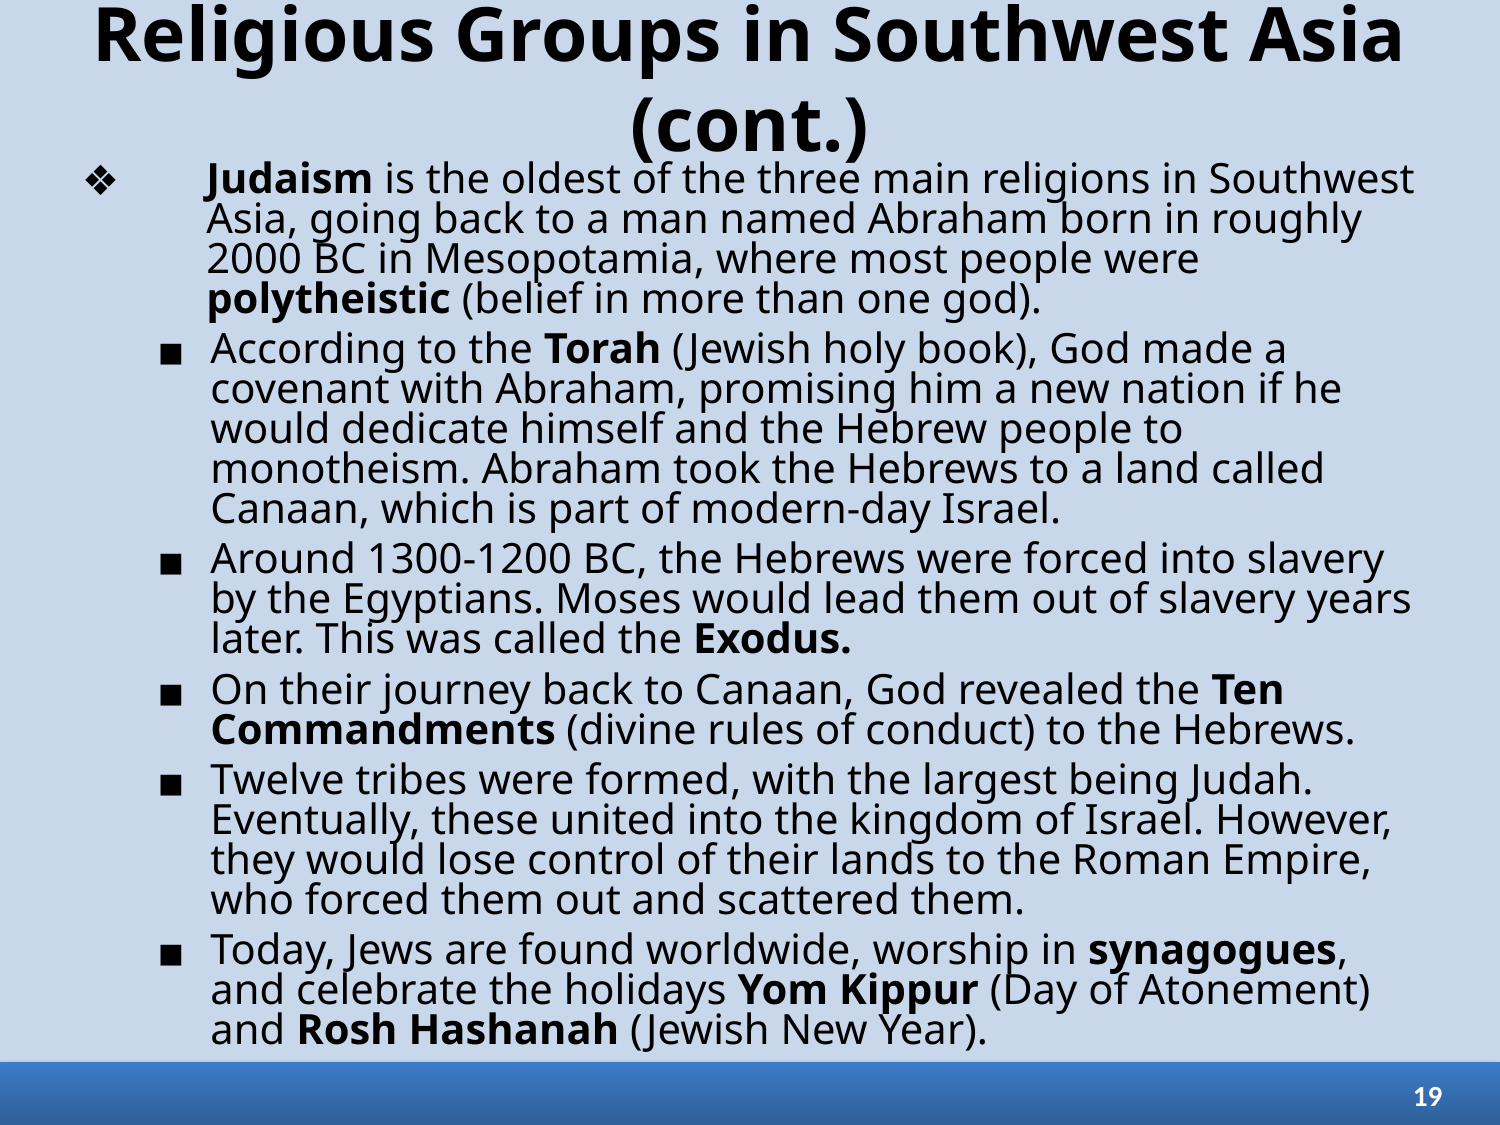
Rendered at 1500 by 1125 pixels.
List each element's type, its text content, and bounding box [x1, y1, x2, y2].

slide_number 19 [1398, 1070, 1450, 1120]
list Judaism is the oldest of the three main religions in Southwest Asia, going back to a man named Abraham born in roughly 2000 BC in Mesopotamia, where most people were polytheistic (belief in more than one god). According to the Torah (Jewish holy book), God made a covenant with Abraham, promising him a new nation if he would dedicate himself and the Hebrew people to monotheism. Abraham took the Hebrews to a land called Canaan, which is part of modern-day Israel. Around 1300-1200 BC, the Hebrews were forced into slavery by the Egyptians. Moses would lead them out of slavery years later. This was called the Exodus. On their journey back to Canaan, God revealed the Ten Commandments (divine rules of conduct) to the Hebrews. Twelve tribes were formed, with the largest being Judah. Eventually, these united into the kingdom of Israel. However, they would lose control of their lands to the Roman Empire, who forced them out and scattered them. Today, Jews are found worldwide, worship in synagogues, and celebrate the holidays Yom Kippur (Day of Atonement) and Rosh Hashanah (Jewish New Year). [74, 153, 1425, 1058]
title Religious Groups in Southwest Asia (cont.) [0, 0, 1500, 154]
